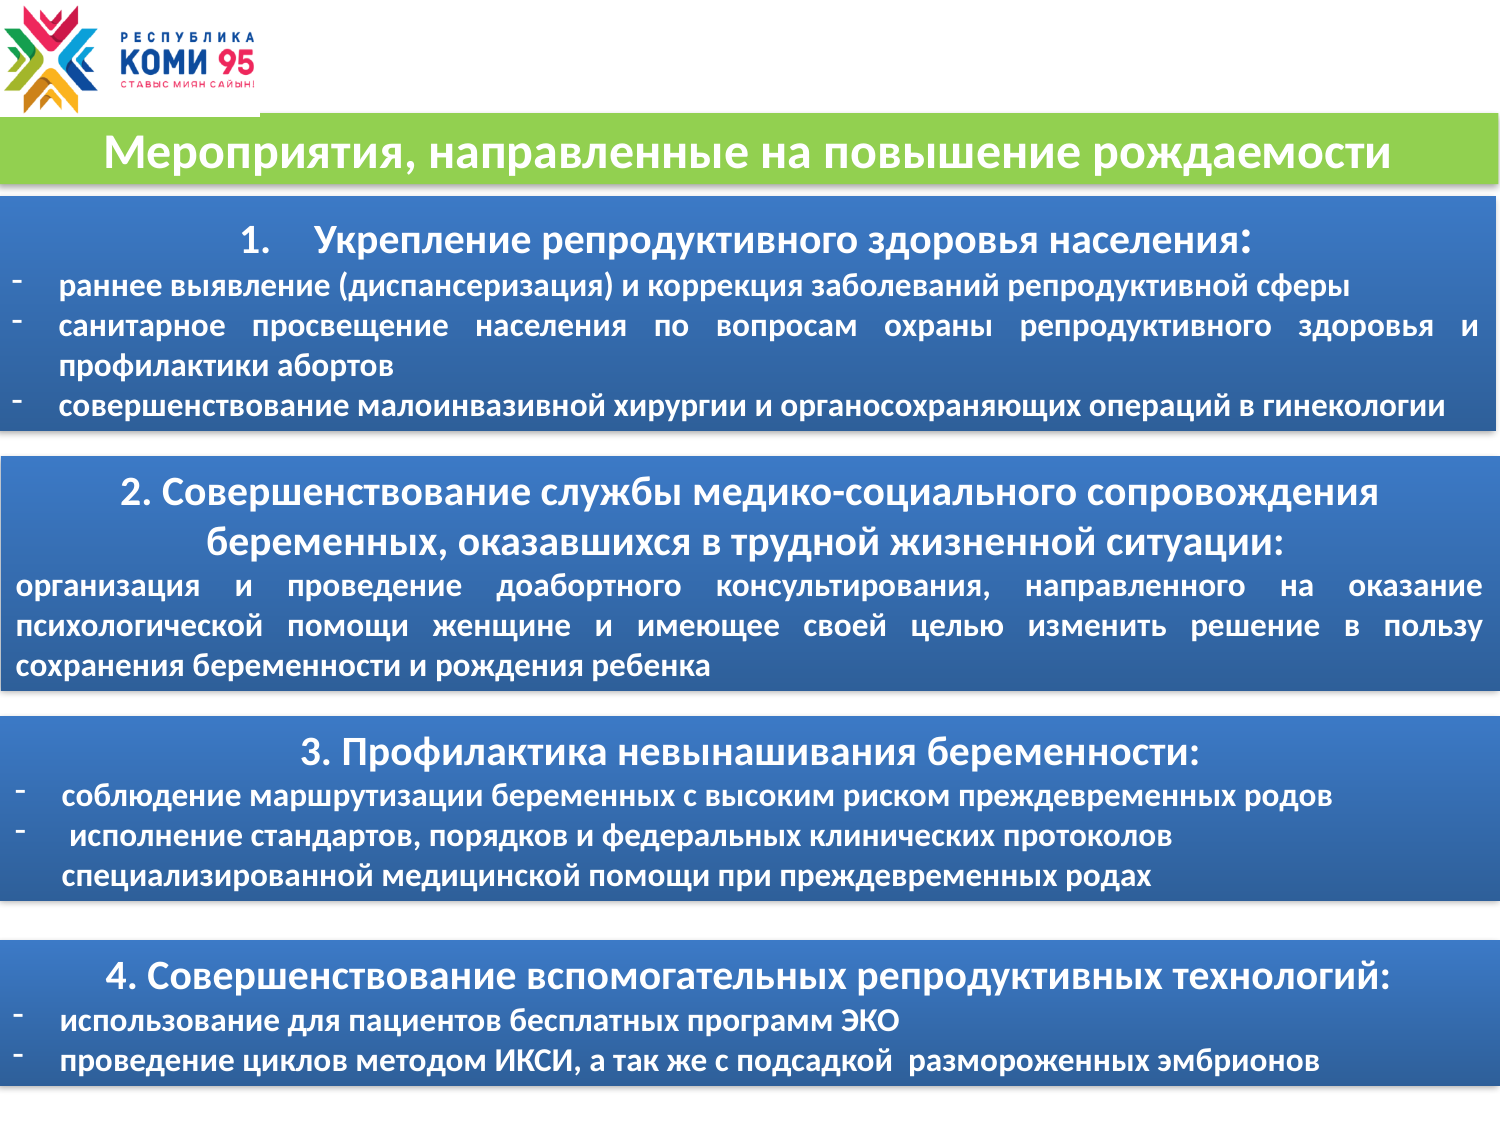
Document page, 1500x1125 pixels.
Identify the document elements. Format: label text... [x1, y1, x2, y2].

text_box 2. Совершенствование службы медико-социального сопровождения беременных, оказавшихся в трудной жизненной ситуации: организация и проведение доабортного консультирования, направленного на оказание психологической помощи женщине и имеющее своей целью изменить решение в пользу сохранения беременности и рождения ребенка [0, 456, 1500, 691]
text_box 3. Профилактика невынашивания беременности: соблюдение маршрутизации беременных с высоким риском преждевременных родов исполнение стандартов, порядков и федеральных клинических протоколов специализированной медицинской помощи при преждевременных родах [0, 716, 1500, 901]
text_box Укрепление репродуктивного здоровья населения: раннее выявление (диспансеризация) и коррекция заболеваний репродуктивной сферы санитарное просвещение населения по вопросам охраны репродуктивного здоровья и профилактики абортов совершенствование малоинвазивной хирургии и органосохраняющих операций в гинекологии [0, 196, 1496, 431]
text_box 4. Совершенствование вспомогательных репродуктивных технологий: использование для пациентов бесплатных программ ЭКО проведение циклов методом ИКСИ, а так же с подсадкой размороженных эмбрионов [0, 940, 1500, 1086]
picture [0, 0, 260, 117]
title Мероприятия, направленные на повышение рождаемости [0, 113, 1499, 185]
